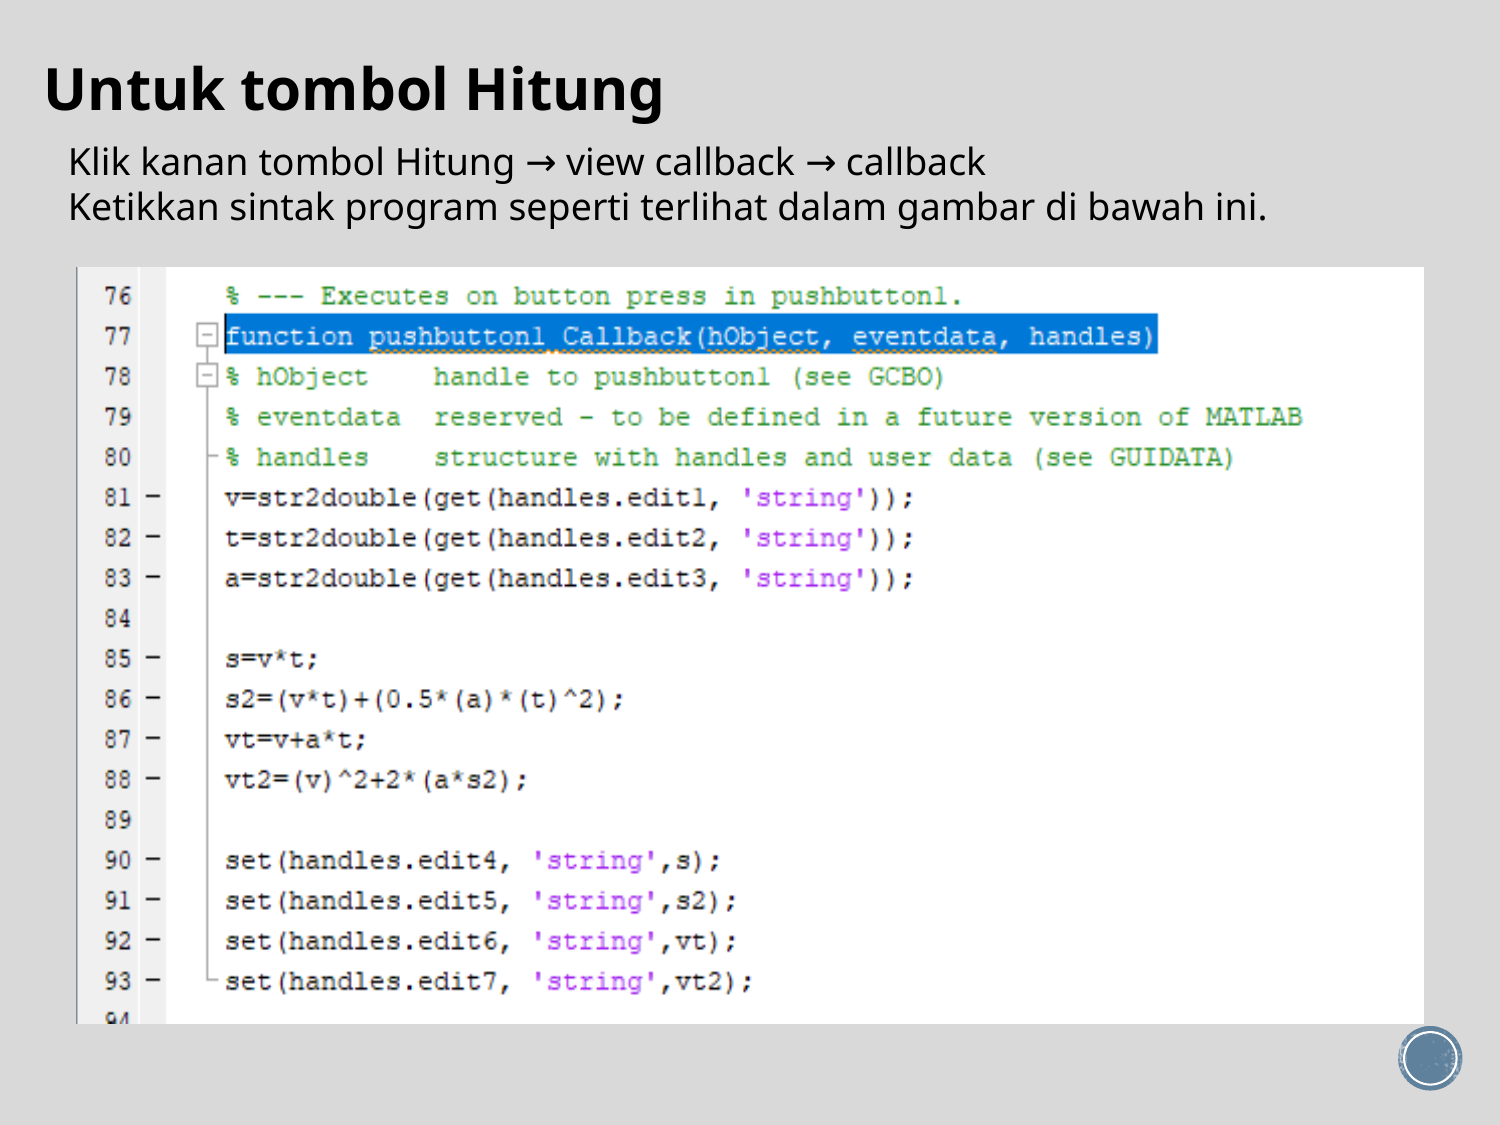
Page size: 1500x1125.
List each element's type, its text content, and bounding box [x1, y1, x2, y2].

text_box Untuk tombol Hitung [28, 44, 681, 130]
text_box Klik kanan tombol Hitung → view callback → callback Ketikkan sintak program seperti terlihat dalam gambar di bawah ini. [53, 130, 1459, 236]
picture [76, 267, 1424, 1024]
